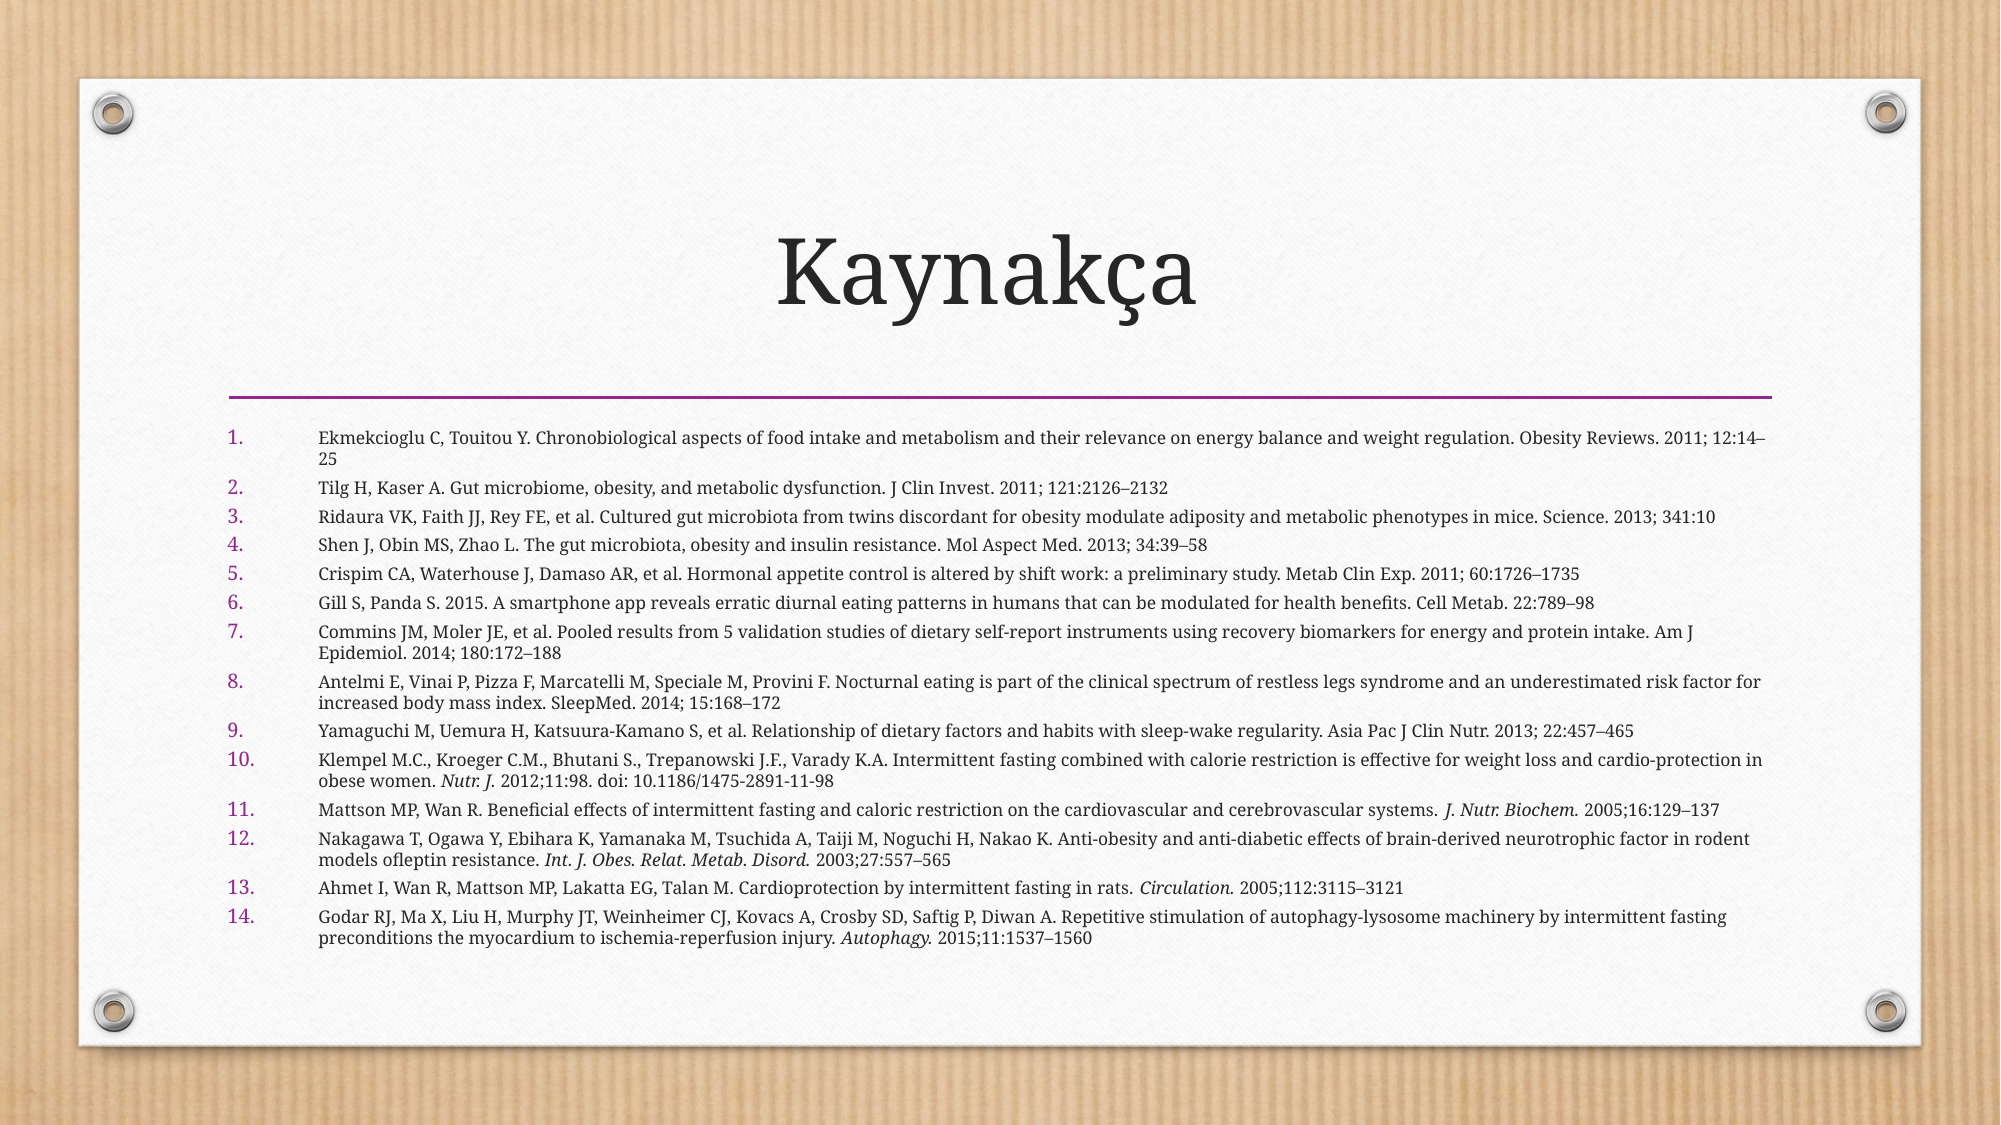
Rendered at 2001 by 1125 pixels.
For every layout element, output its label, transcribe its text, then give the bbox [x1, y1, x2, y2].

picture [0, 0, 2001, 1125]
list Ekmekcioglu C, Touitou Y. Chronobiological aspects of food intake and metabolism and their relevance on energy balance and weight regulation. Obesity Reviews. 2011; 12:14–25 Tilg H, Kaser A. Gut microbiome, obesity, and metabolic dysfunction. J Clin Invest. 2011; 121:2126–2132 Ridaura VK, Faith JJ, Rey FE, et al. Cultured gut microbiota from twins discordant for obesity modulate adiposity and metabolic phenotypes in mice. Science. 2013; 341:10 Shen J, Obin MS, Zhao L. The gut microbiota, obesity and insulin resistance. Mol Aspect Med. 2013; 34:39–58 Crispim CA, Waterhouse J, Damaso AR, et al. Hormonal appetite control is altered by shift work: a preliminary study. Metab Clin Exp. 2011; 60:1726–1735 Gill S, Panda S. 2015. A smartphone app reveals erratic diurnal eating patterns in humans that can be modulated for health benefits. Cell Metab. 22:789–98 Commins JM, Moler JE, et al. Pooled results from 5 validation studies of dietary self-report instruments using recovery biomarkers for energy and protein intake. Am J Epidemiol. 2014; 180:172–188 Antelmi E, Vinai P, Pizza F, Marcatelli M, Speciale M, Provini F. Nocturnal eating is part of the clinical spectrum of restless legs syndrome and an underestimated risk factor for increased body mass index. SleepMed. 2014; 15:168–172 Yamaguchi M, Uemura H, Katsuura-Kamano S, et al. Relationship of dietary factors and habits with sleep-wake regularity. Asia Pac J Clin Nutr. 2013; 22:457–465 Klempel M.C., Kroeger C.M., Bhutani S., Trepanowski J.F., Varady K.A. Intermittent fasting combined with calorie restriction is effective for weight loss and cardio-protection in obese women. Nutr. J. 2012;11:98. doi: 10.1186/1475-2891-11-98 Mattson MP, Wan R. Beneficial effects of intermittent fasting and caloric restriction on the cardiovascular and cerebrovascular systems. J. Nutr. Biochem. 2005;16:129–137 Nakagawa T, Ogawa Y, Ebihara K, Yamanaka M, Tsuchida A, Taiji M, Noguchi H, Nakao K. Anti-obesity and anti-diabetic effects of brain-derived neurotrophic factor in rodent models ofleptin resistance. Int. J. Obes. Relat. Metab. Disord. 2003;27:557–565 Ahmet I, Wan R, Mattson MP, Lakatta EG, Talan M. Cardioprotection by intermittent fasting in rats. Circulation. 2005;112:3115–3121 Godar RJ, Ma X, Liu H, Murphy JT, Weinheimer CJ, Kovacs A, Crosby SD, Saftig P, Diwan A. Repetitive stimulation of autophagy-lysosome machinery by intermittent fasting preconditions the myocardium to ischemia-reperfusion injury. Autophagy. 2015;11:1537–1560 [212, 419, 1788, 964]
title Kaynakça [212, 161, 1788, 375]
